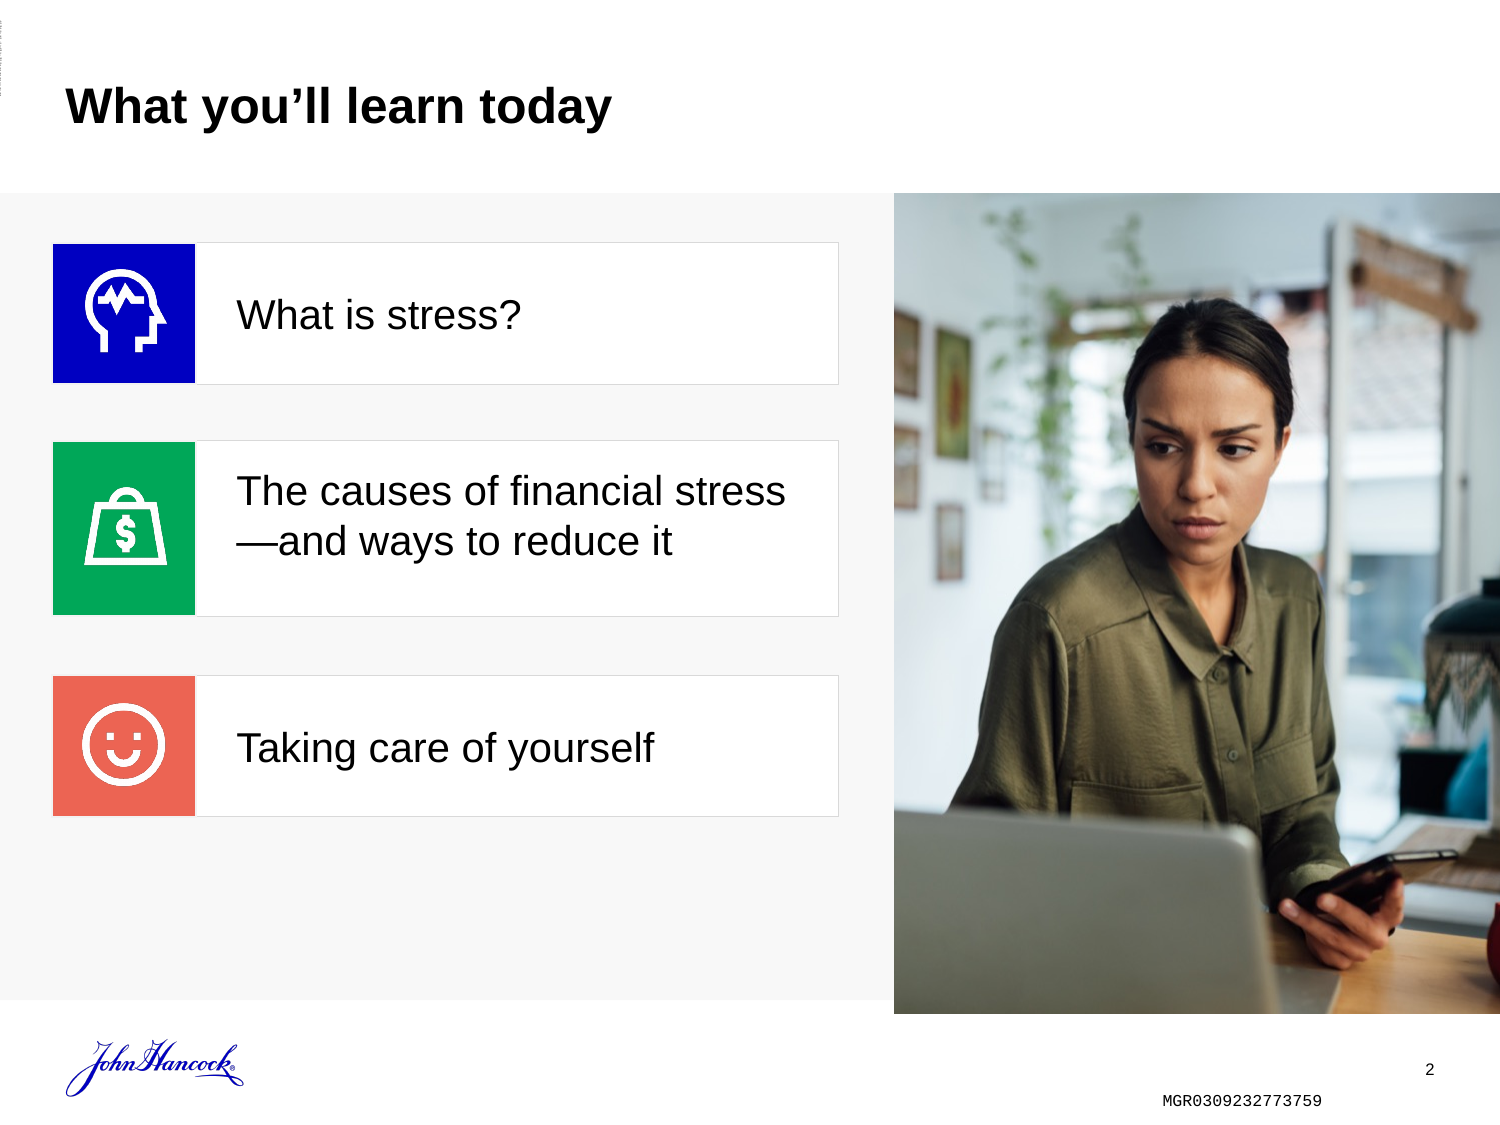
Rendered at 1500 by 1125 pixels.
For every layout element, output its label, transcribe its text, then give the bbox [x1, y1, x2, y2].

text_box Taking care of yourself [221, 713, 749, 778]
slide_number 2 [1399, 1049, 1435, 1079]
text_box MGR0309232773759 [1162, 1089, 1500, 1117]
text_box [197, 440, 840, 617]
picture [79, 482, 172, 575]
text_box What is stress? [221, 280, 818, 346]
picture [894, 193, 1500, 1014]
picture [80, 264, 173, 357]
title What you’ll learn today [65, 77, 1437, 208]
text_box [51, 242, 197, 385]
text_box [197, 674, 840, 818]
text_box [0, 192, 894, 1001]
text_box [51, 440, 197, 617]
text_box [51, 674, 197, 818]
picture [77, 698, 170, 791]
picture [34, 1027, 275, 1105]
text_box [197, 242, 840, 385]
text_box The causes of financial stress—and ways to reduce it [221, 456, 839, 622]
